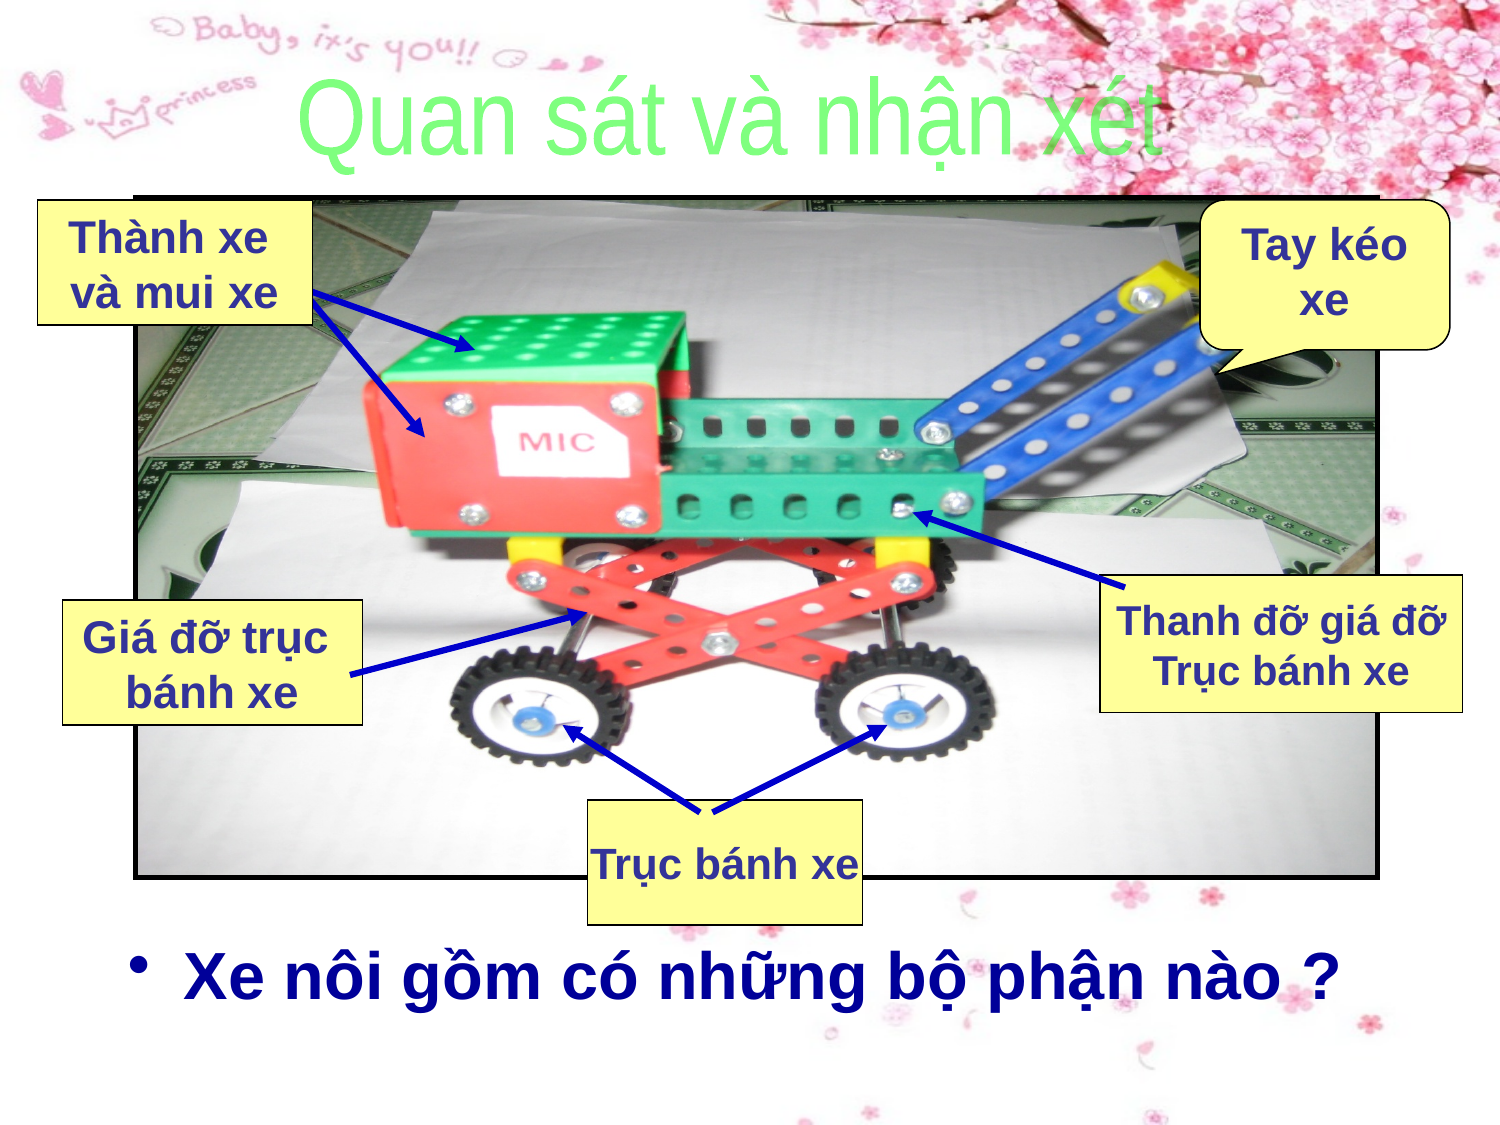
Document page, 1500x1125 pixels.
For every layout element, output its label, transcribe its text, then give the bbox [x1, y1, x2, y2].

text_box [62, 599, 588, 726]
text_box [562, 724, 888, 926]
text_box Tay kéo xe [1376, 199, 1450, 350]
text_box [912, 512, 1463, 713]
list Xe nôi gồm có những bộ phận nào ? [112, 924, 1426, 1043]
picture [0, 0, 1500, 1125]
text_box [37, 199, 476, 438]
